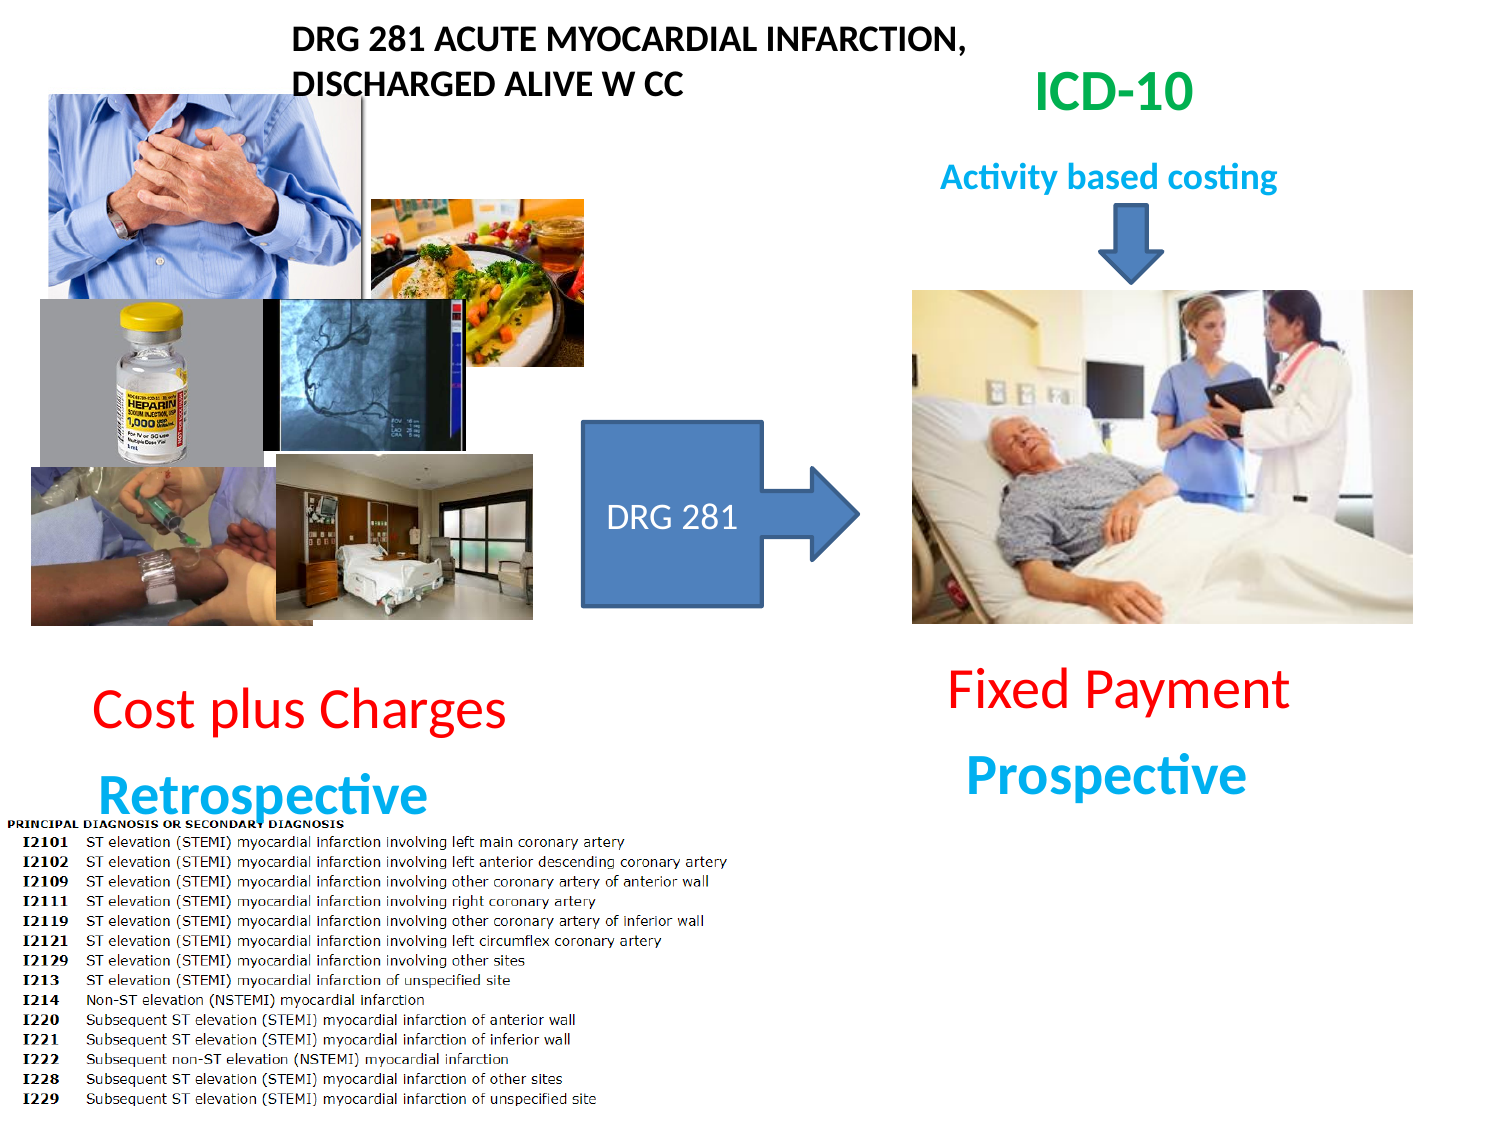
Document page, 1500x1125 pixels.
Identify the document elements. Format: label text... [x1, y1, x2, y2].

text_box Activity based costing [925, 144, 1302, 205]
picture [31, 87, 584, 627]
text_box DRG 281 [580, 419, 861, 609]
text_box ICD-10 [1019, 44, 1209, 130]
text_box Prospective [952, 728, 1276, 814]
picture [0, 814, 733, 1124]
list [263, 299, 466, 452]
text_box Fixed Payment [933, 642, 1307, 728]
picture [912, 290, 1413, 624]
text_box [1098, 203, 1165, 285]
text_box Cost plus Charges [77, 662, 536, 748]
text_box Retrospective [83, 748, 458, 812]
text_box DRG 281 ACUTE MYOCARDIAL INFARCTION, DISCHARGED ALIVE W CC [276, 6, 1027, 112]
